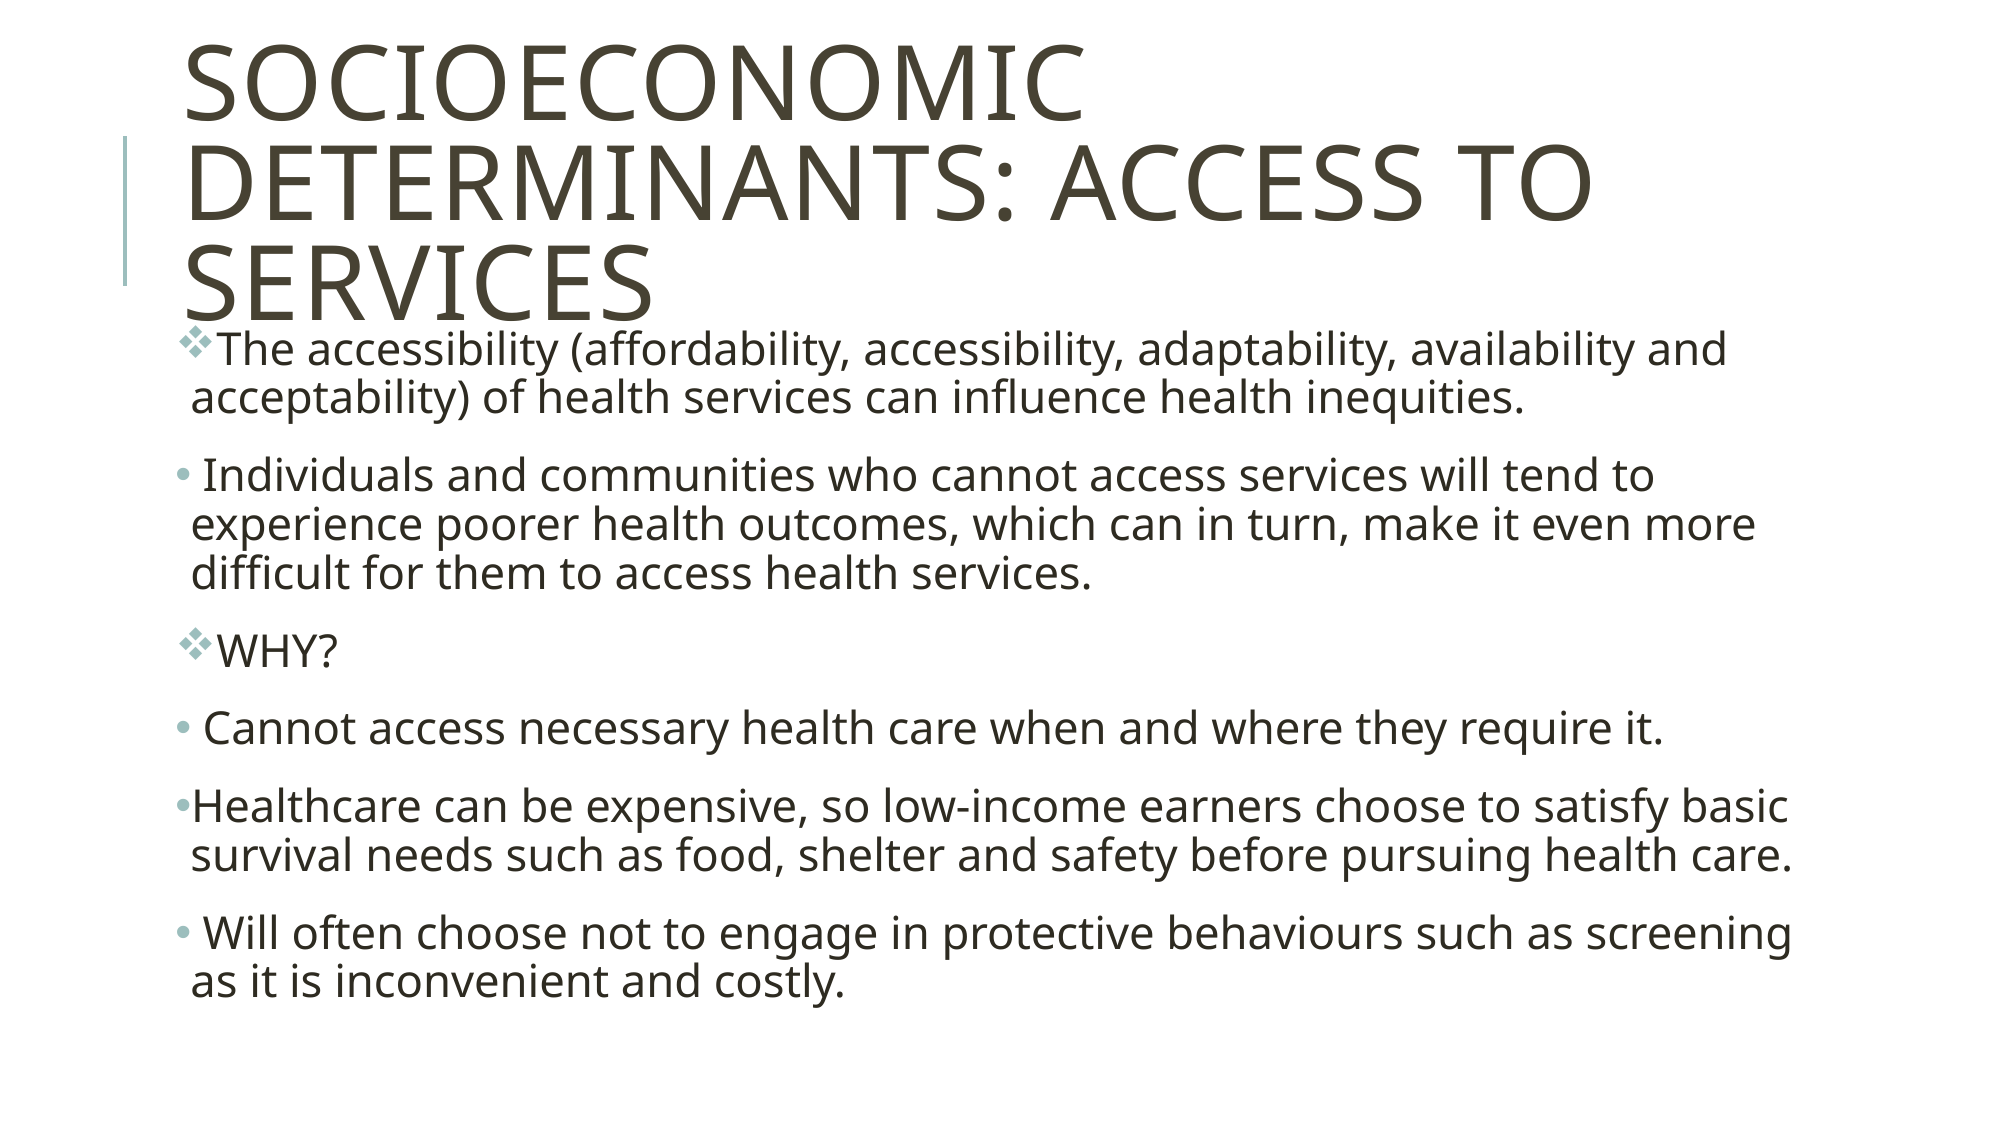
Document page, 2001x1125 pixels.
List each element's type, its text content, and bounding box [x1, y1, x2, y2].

list The accessibility (affordability, accessibility, adaptability, availability and acceptability) of health services can influence health inequities. Individuals and communities who cannot access services will tend to experience poorer health outcomes, which can in turn, make it even more difficult for them to access health services. WHY? Cannot access necessary health care when and where they require it. Healthcare can be expensive, so low-income earners choose to satisfy basic survival needs such as food, shelter and safety before pursuing health care. Will often choose not to engage in protective behaviours such as screening as it is inconvenient and costly. [168, 318, 1811, 1035]
title Socioeconomic determinants: access to services [168, 96, 1939, 286]
